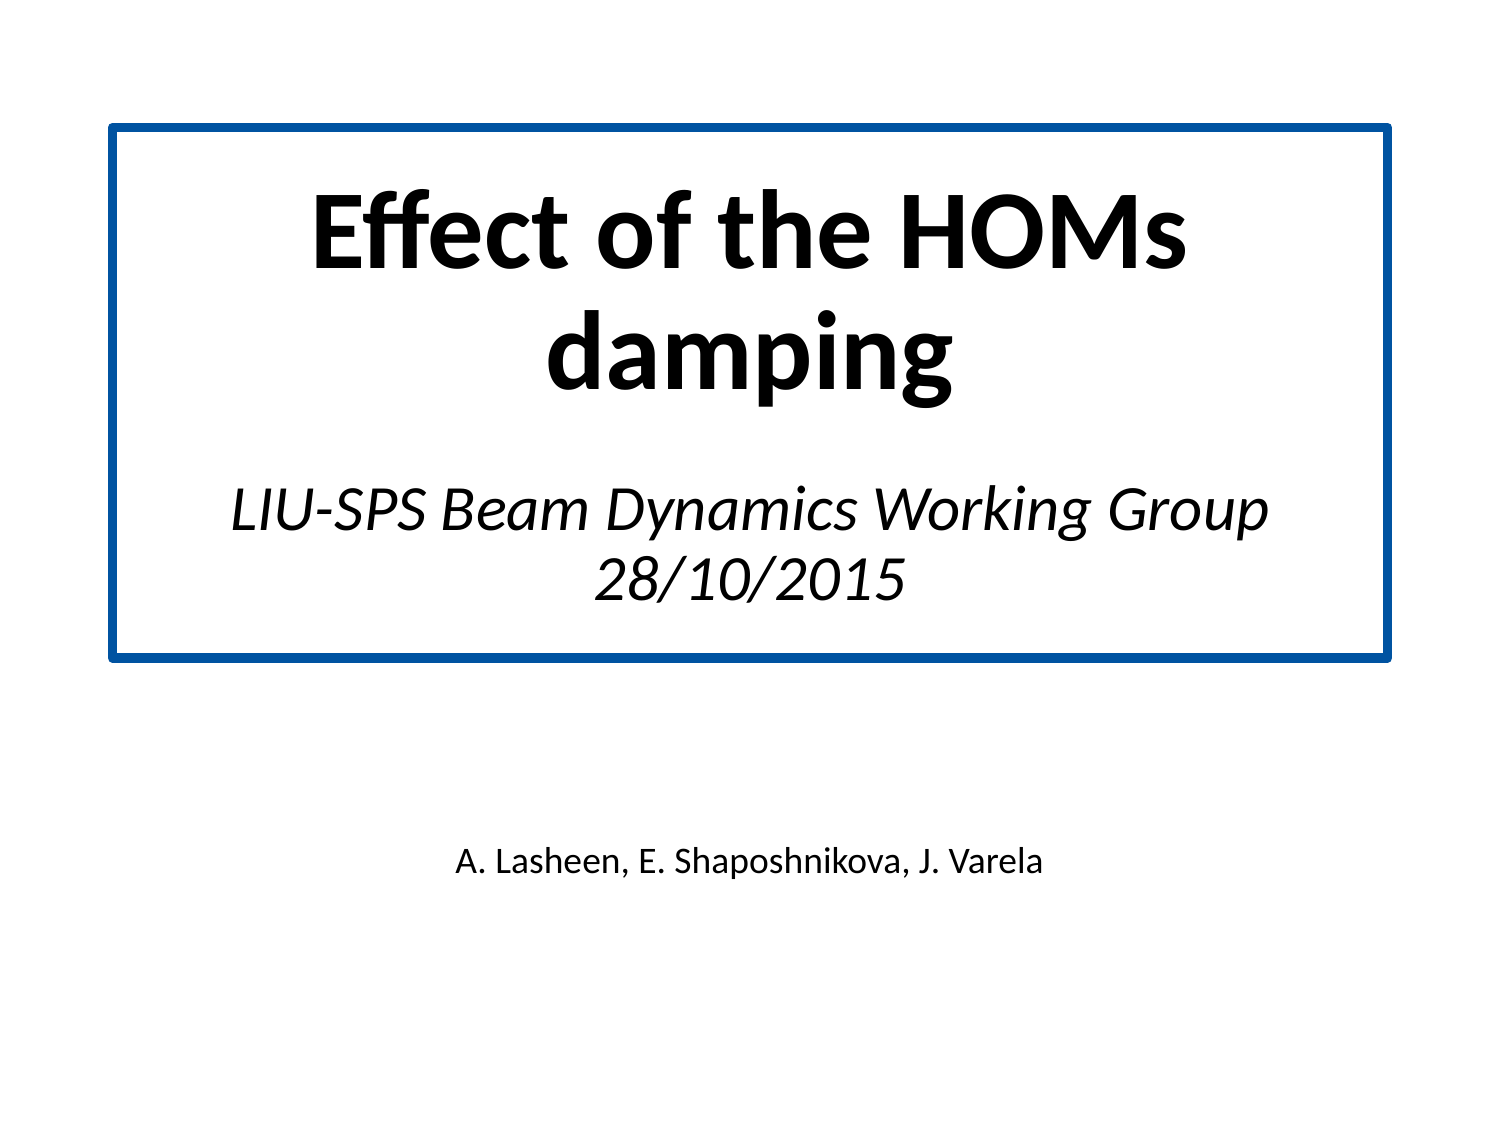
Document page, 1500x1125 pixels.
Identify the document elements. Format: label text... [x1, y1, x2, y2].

text_box A. Lasheen, E. Shaposhnikova, J. Varela [0, 783, 1500, 888]
title Effect of the HOMs damping s LIU-SPS Beam Dynamics Working Group 28/10/2015 [111, 126, 1388, 659]
